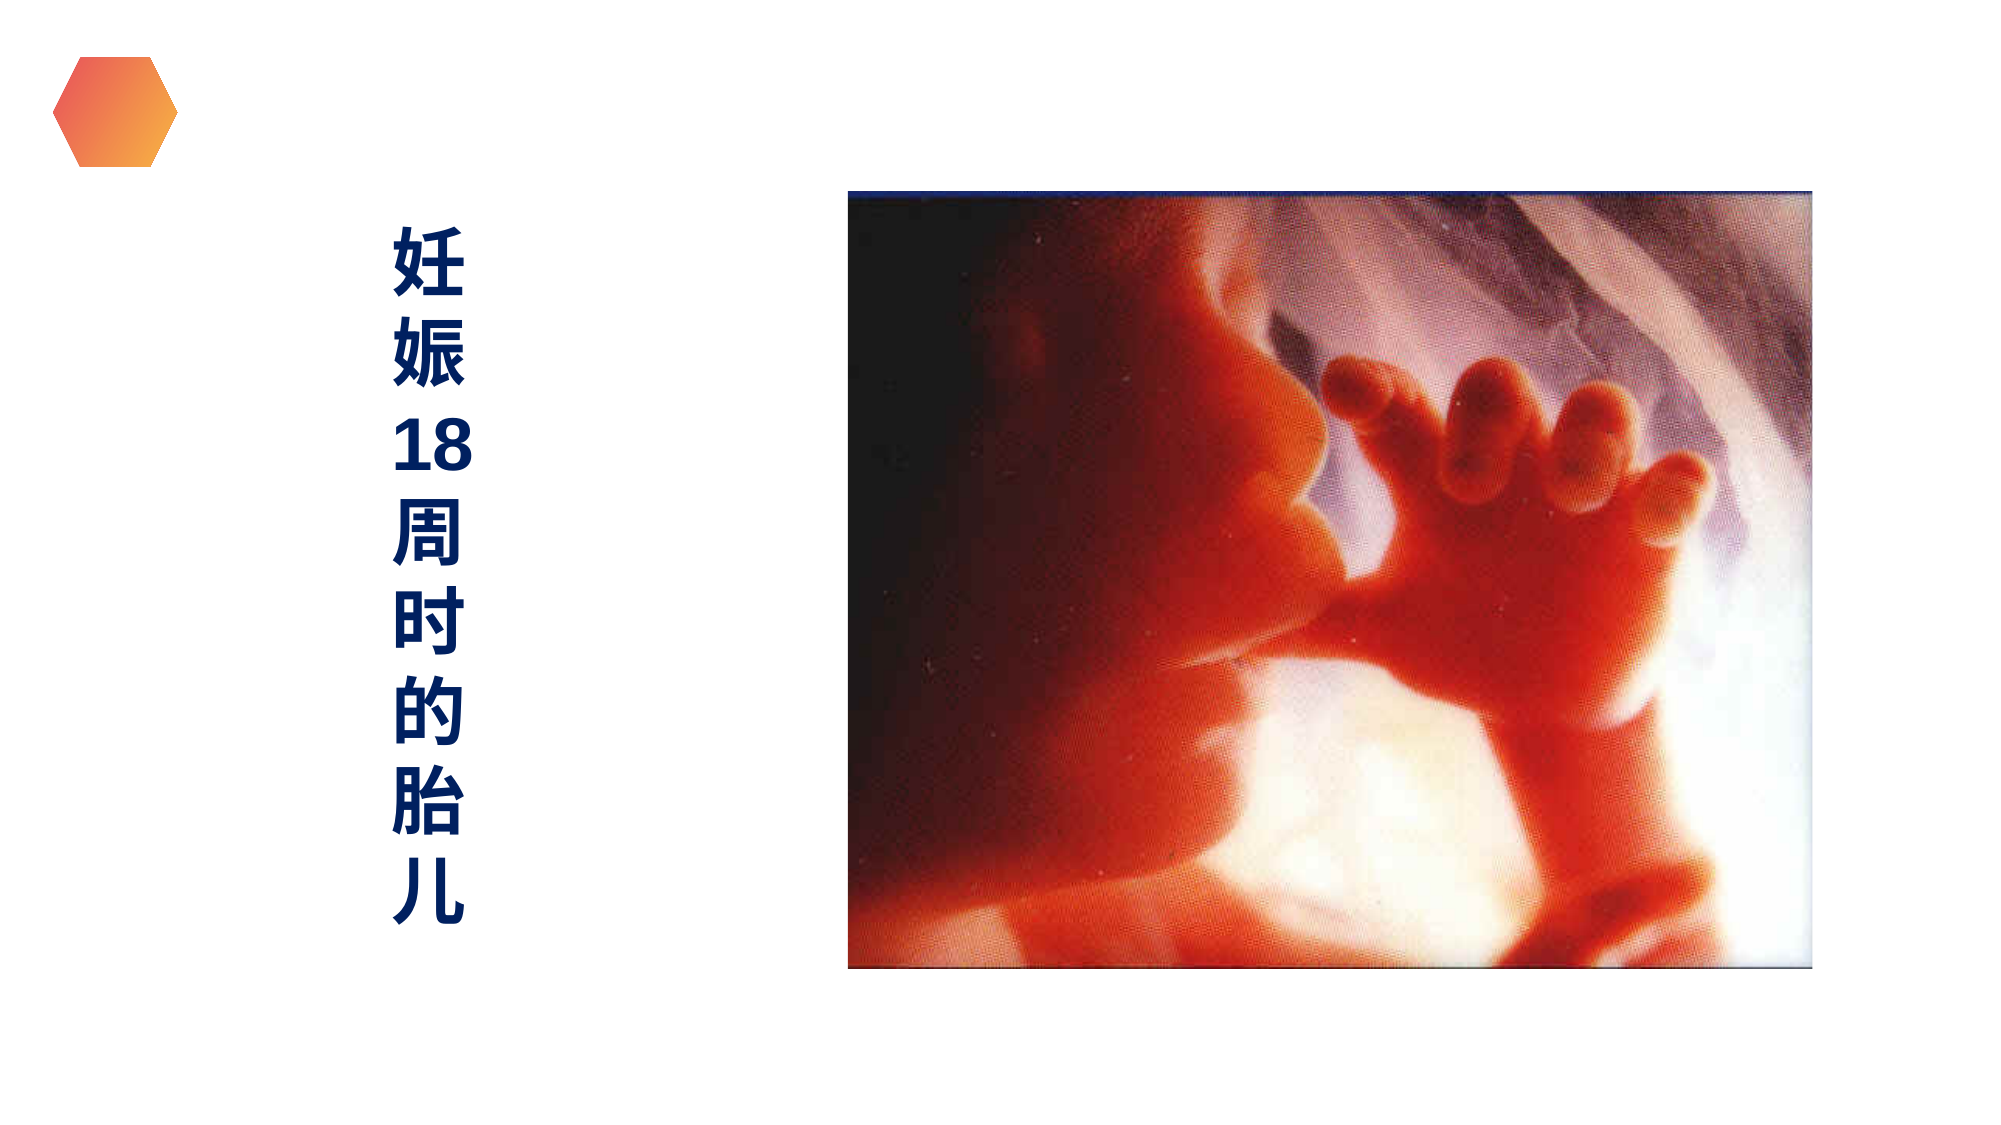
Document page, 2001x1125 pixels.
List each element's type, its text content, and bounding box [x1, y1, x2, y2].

text_box 妊 娠 18 周 时 的 胎 儿 [376, 208, 499, 941]
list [847, 191, 1813, 969]
